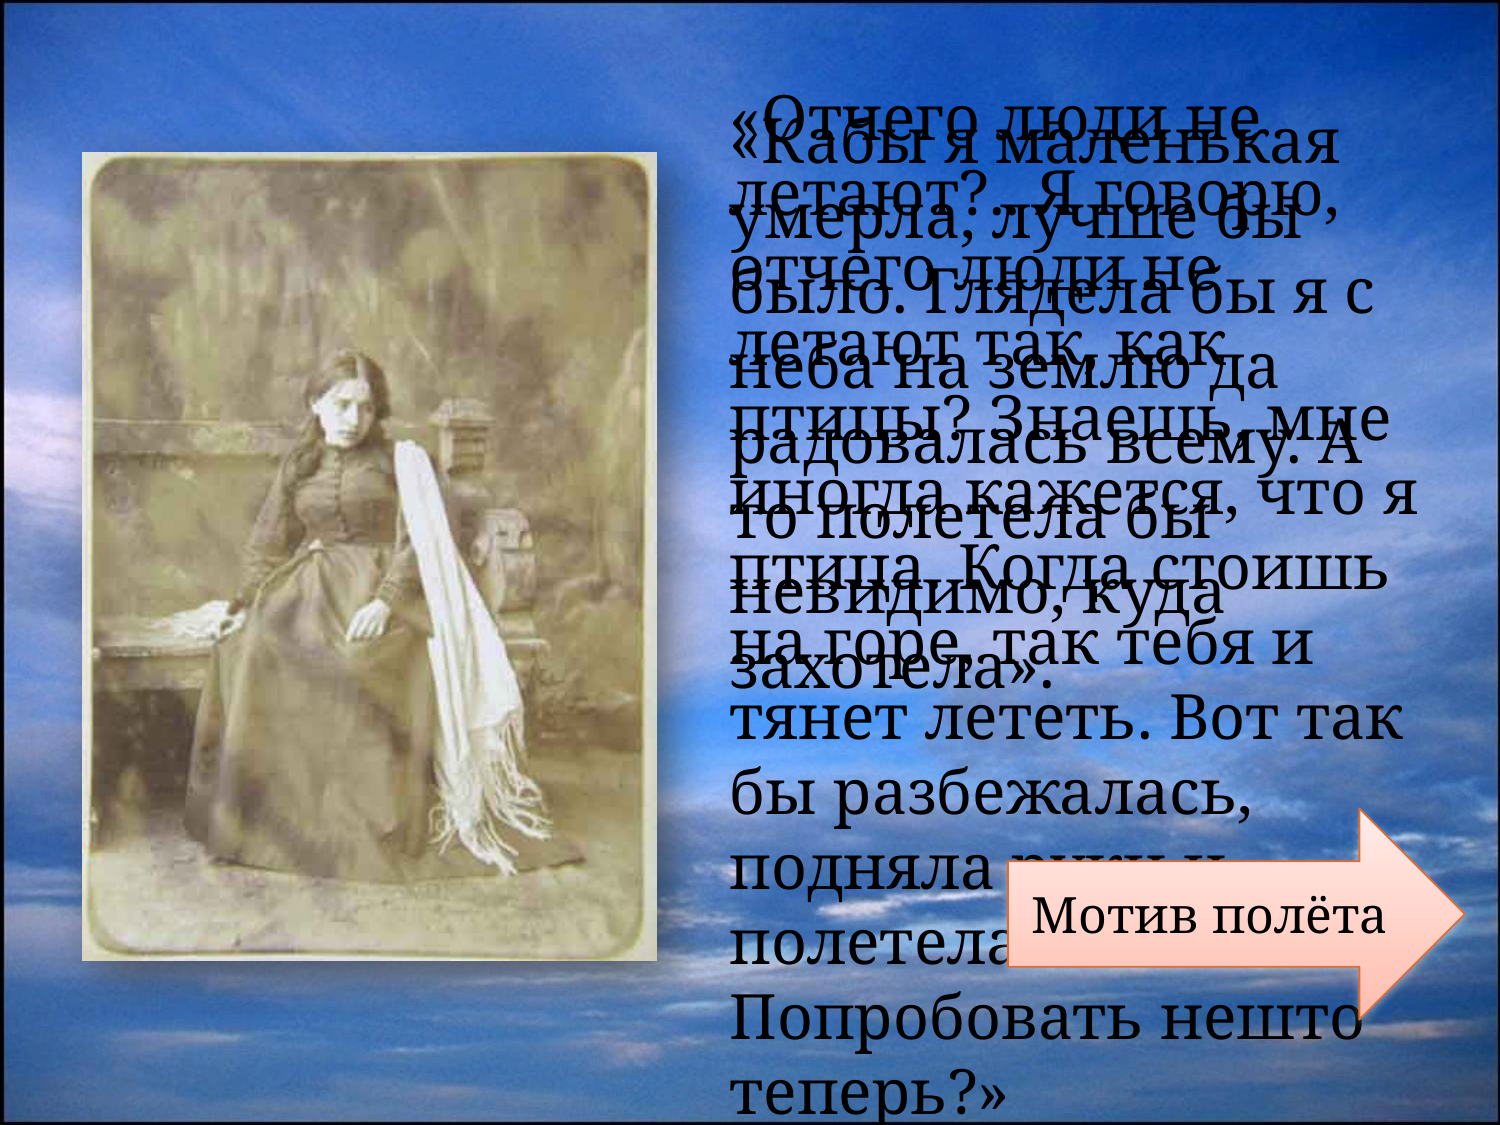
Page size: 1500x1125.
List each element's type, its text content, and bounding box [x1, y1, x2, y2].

text_box Мотив полёта [1006, 807, 1466, 1021]
text_box «Кабы я маленькая умерла, лучше бы было. Глядела бы я с неба на землю да радовалась всему. А то полетела бы невидимо, куда захотела». [714, 93, 1454, 708]
picture [0, 0, 1500, 1125]
title «Я гляжу в небо…» [1002, 811, 1469, 1025]
text_box «Отчего люди не летают?.. Я говорю, отчего люди не летают так, как птицы? Знаешь, мне иногда кажется, что я птица. Когда стоишь на горе, так тебя и тянет лететь. Вот так бы разбежалась, подняла руки и полетела. Попробовать нешто теперь?» [714, 70, 1477, 1125]
